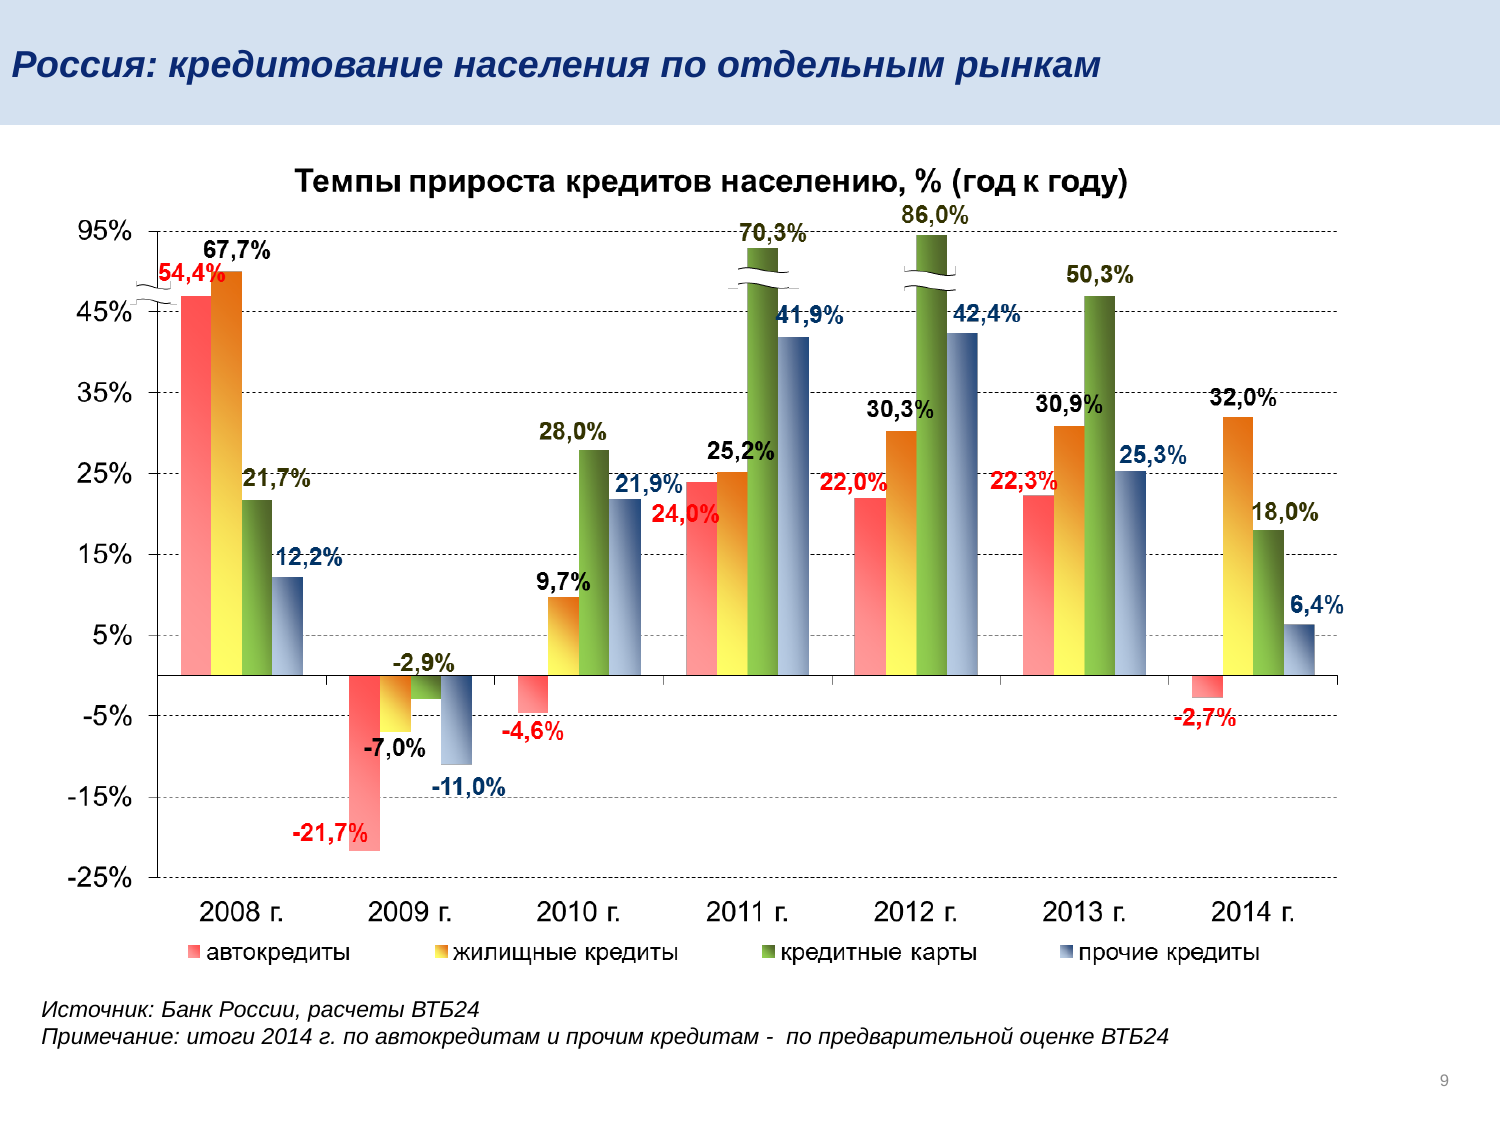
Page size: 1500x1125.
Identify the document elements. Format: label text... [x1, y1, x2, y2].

picture [64, 148, 1359, 995]
text_box Россия: кредитование населения по отдельным рынкам [0, 0, 1500, 126]
text_box Источник: Банк России, расчеты ВТБ24 Примечание: итоги 2014 г. по автокредитам и прочим кредитам - по предварительной оценке ВТБ24 [41, 994, 1483, 1050]
slide_number 9 [1168, 1062, 1465, 1122]
